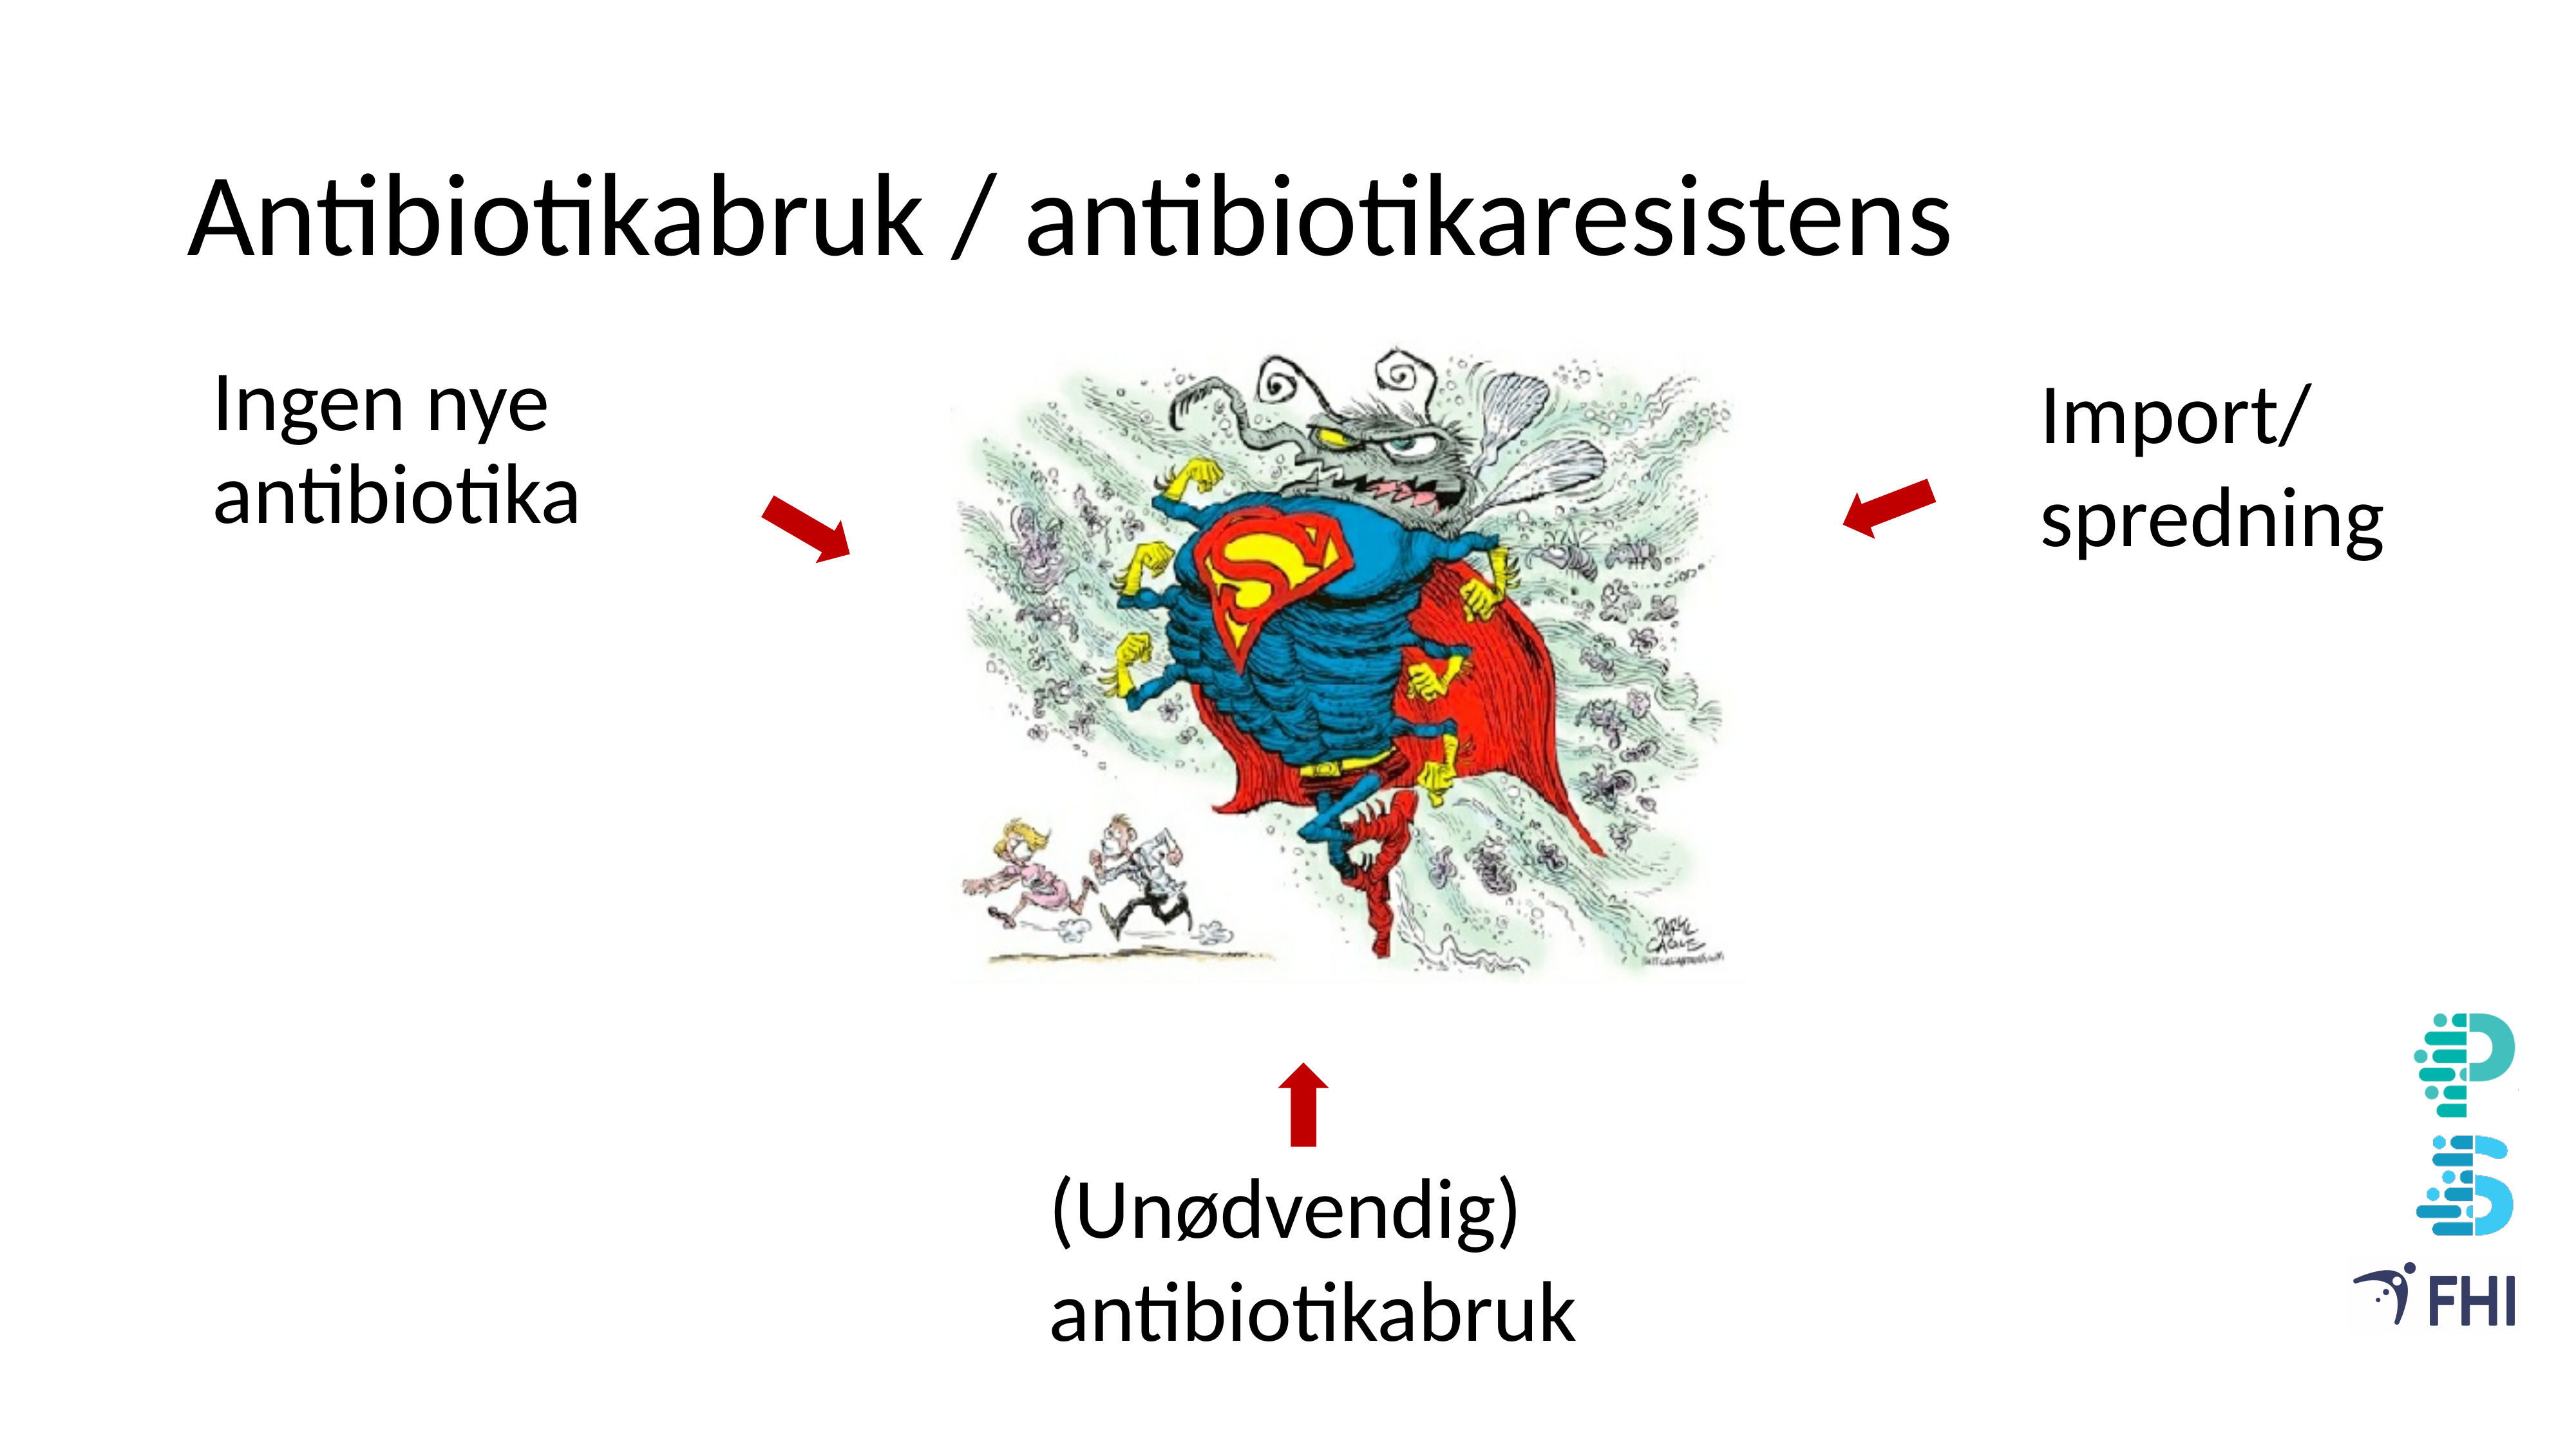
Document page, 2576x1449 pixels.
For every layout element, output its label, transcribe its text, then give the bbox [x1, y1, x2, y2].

picture [951, 337, 1747, 983]
text_box [1842, 478, 1937, 539]
picture [2347, 1257, 2523, 1334]
text_box [761, 495, 850, 564]
text_box Import/ spredning [2029, 352, 2478, 565]
text_box [1278, 1062, 1329, 1147]
text_box (Unødvendig) antibiotikabruk [1037, 1146, 1651, 1409]
picture [2409, 1009, 2519, 1123]
picture [2409, 1128, 2521, 1242]
list Ingen nye antibiotika [202, 352, 639, 611]
title Antibiotikabruk / antibiotikaresistens [176, 77, 2399, 357]
